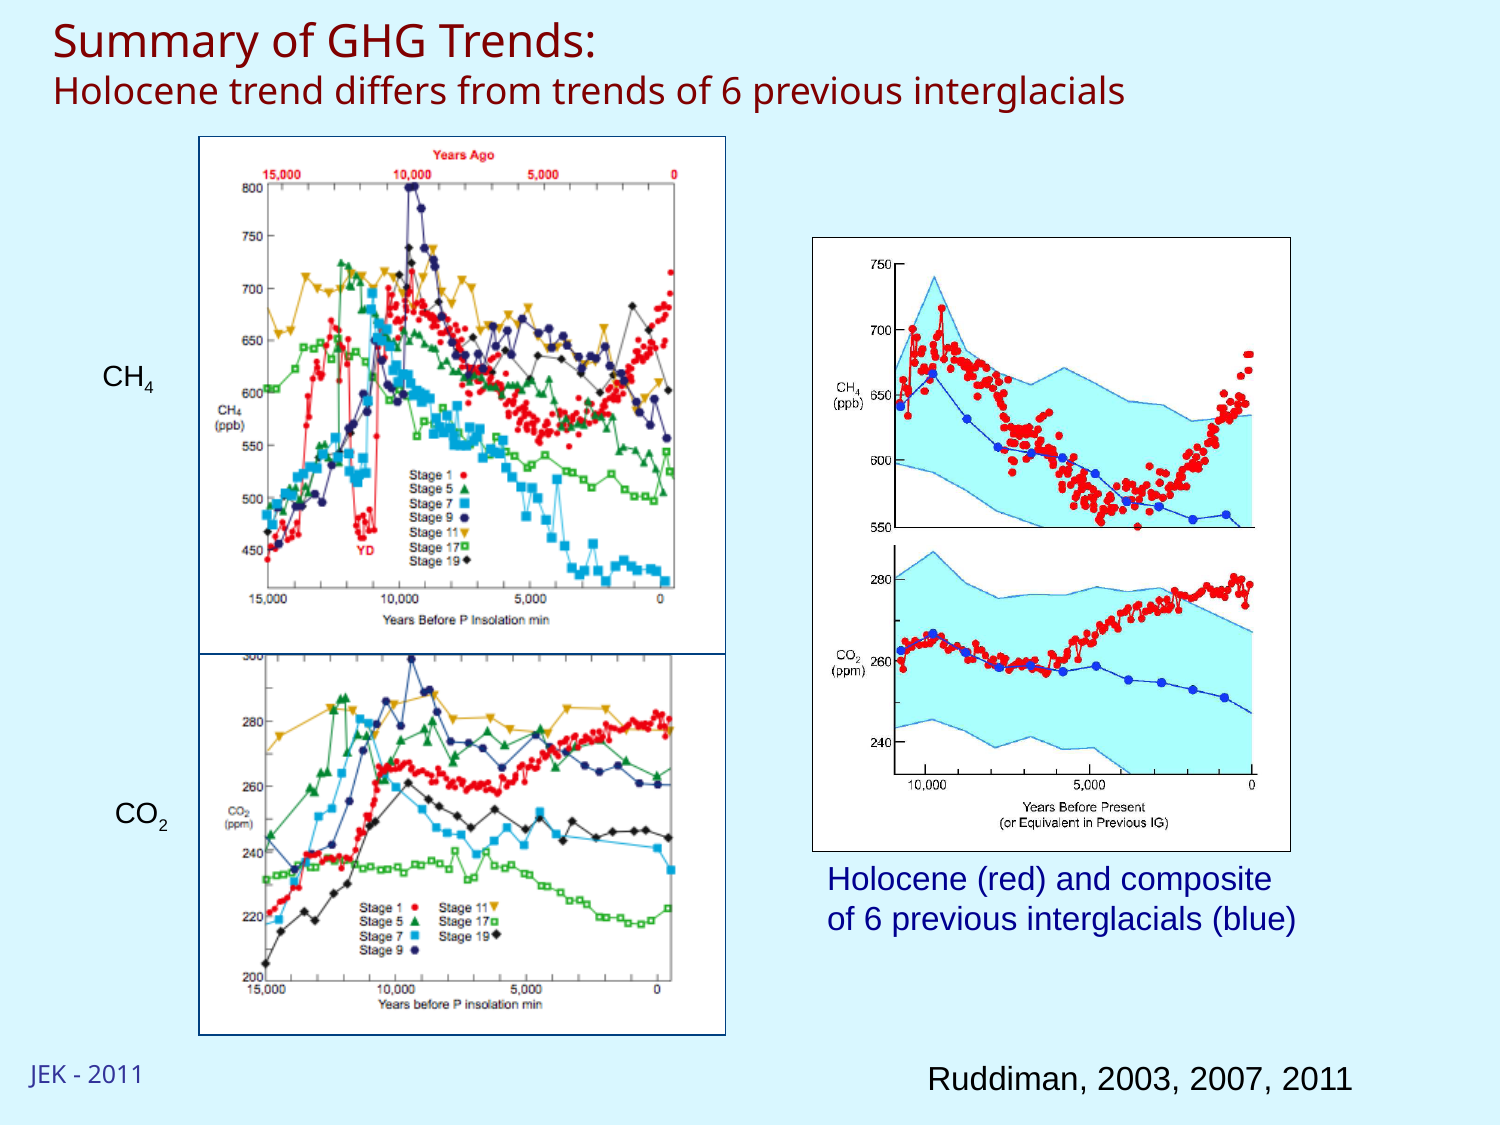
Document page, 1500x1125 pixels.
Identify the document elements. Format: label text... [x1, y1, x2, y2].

text_box Holocene (red) and composite of 6 previous interglacials (blue) [812, 849, 1325, 945]
footer JEK - 2011 [0, 1051, 326, 1125]
text_box CO2 [99, 787, 194, 842]
text_box CH4 [87, 350, 194, 405]
picture [812, 237, 1291, 852]
text_box Ruddiman, 2003, 2007, 2011 [912, 1049, 1400, 1105]
picture [199, 137, 726, 1035]
title Summary of GHG Trends: Holocene trend differs from trends of 6 previous interglacials [37, 0, 1476, 138]
